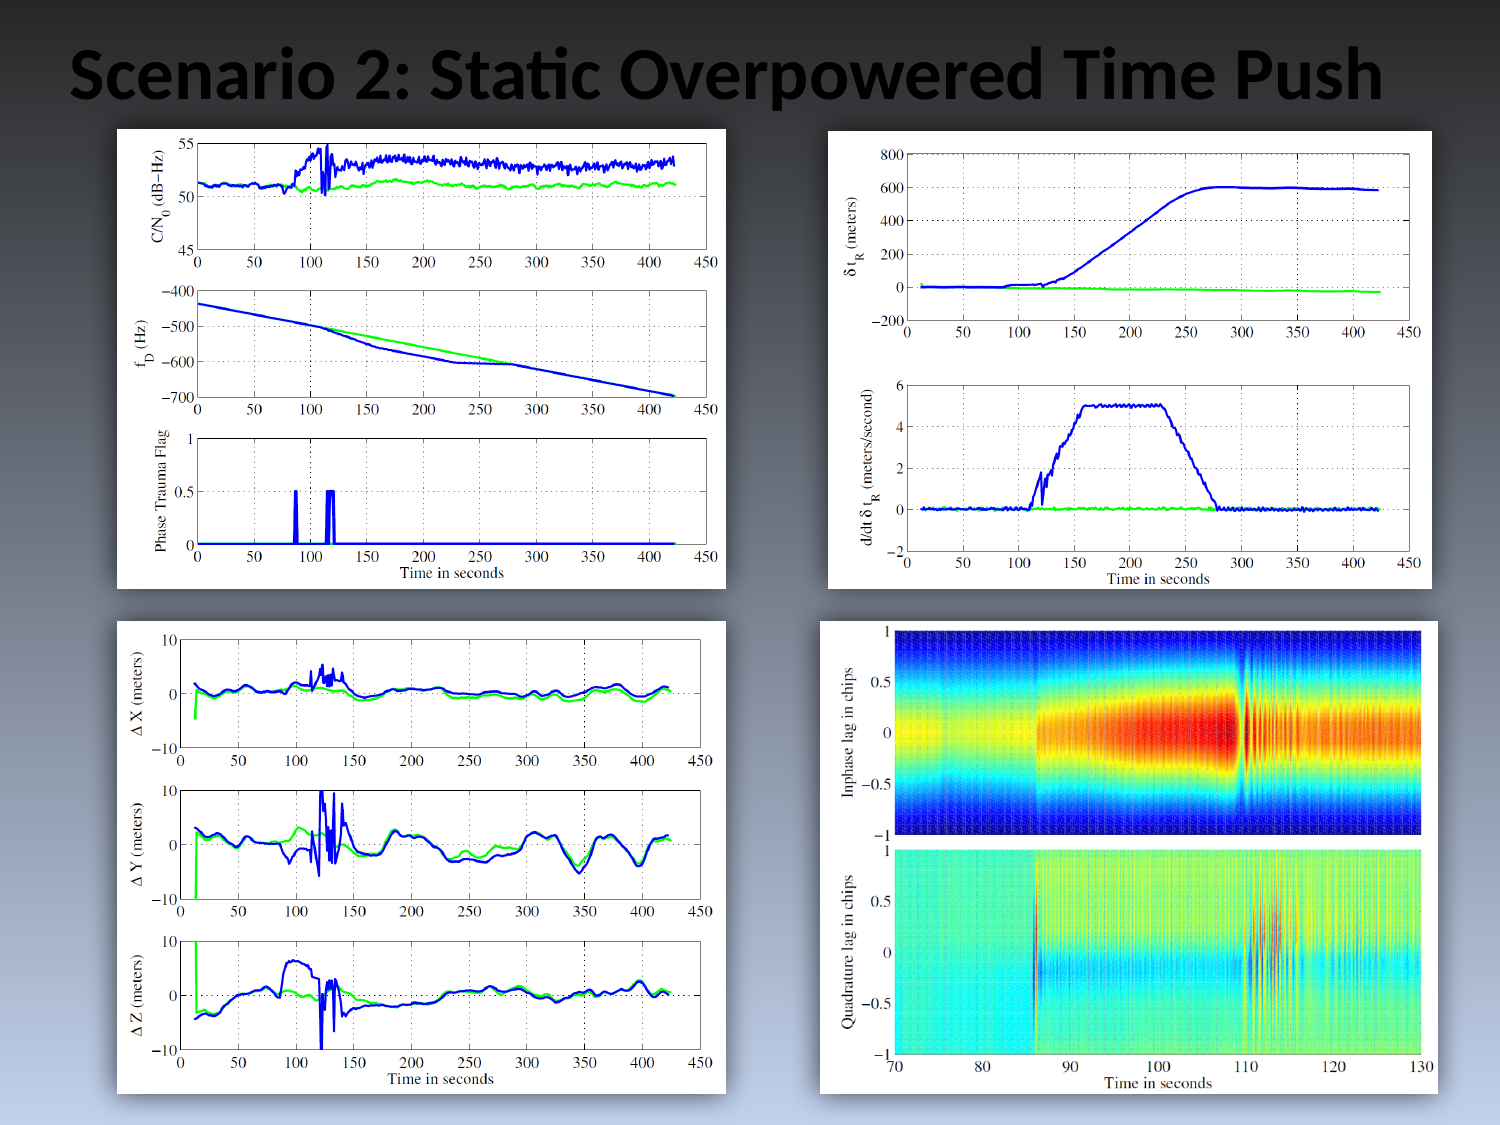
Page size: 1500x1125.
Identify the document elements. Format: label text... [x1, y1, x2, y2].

picture [827, 131, 1432, 589]
picture [116, 621, 726, 1095]
picture [819, 621, 1438, 1095]
text_box Scenario 2: Static Overpowered Time Push [55, 17, 1401, 123]
picture [116, 128, 726, 589]
